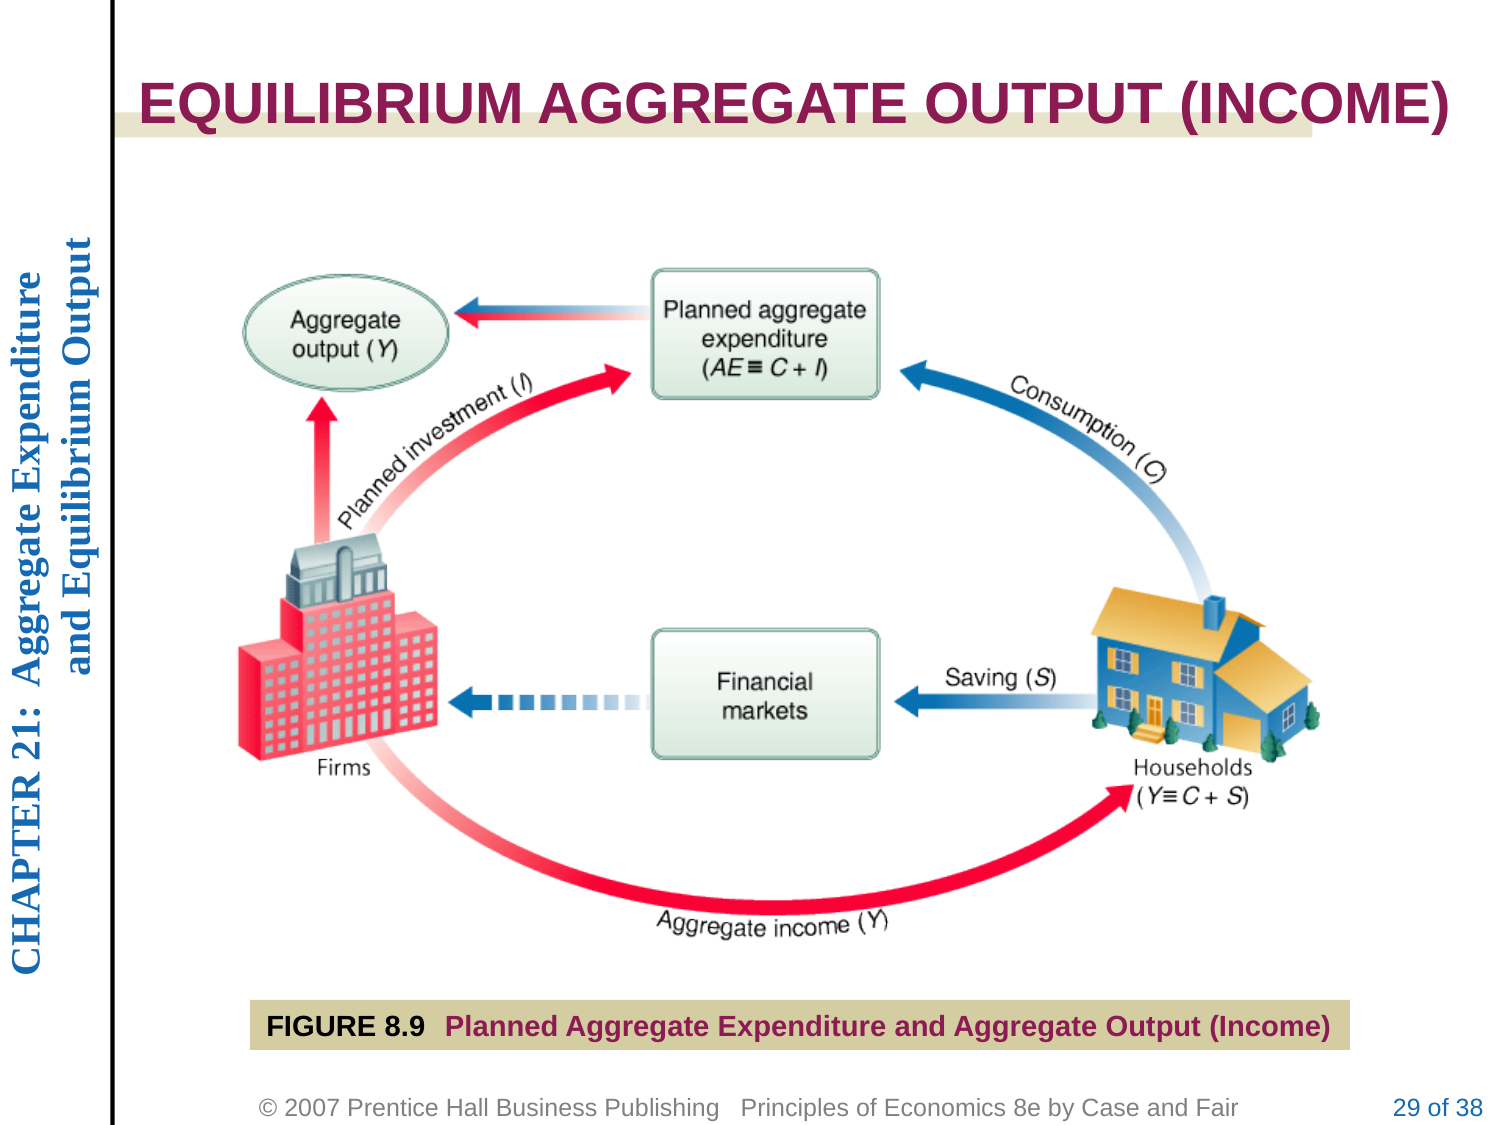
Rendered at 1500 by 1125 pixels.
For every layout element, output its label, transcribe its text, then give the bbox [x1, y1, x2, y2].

text_box EQUILIBRIUM AGGREGATE OUTPUT (INCOME) [124, 0, 1500, 150]
text_box FIGURE 8.9 Planned Aggregate Expenditure and Aggregate Output (Income) [249, 999, 1350, 1050]
picture [224, 224, 1326, 1013]
slide_number 29 of 38 [1375, 1087, 1500, 1125]
